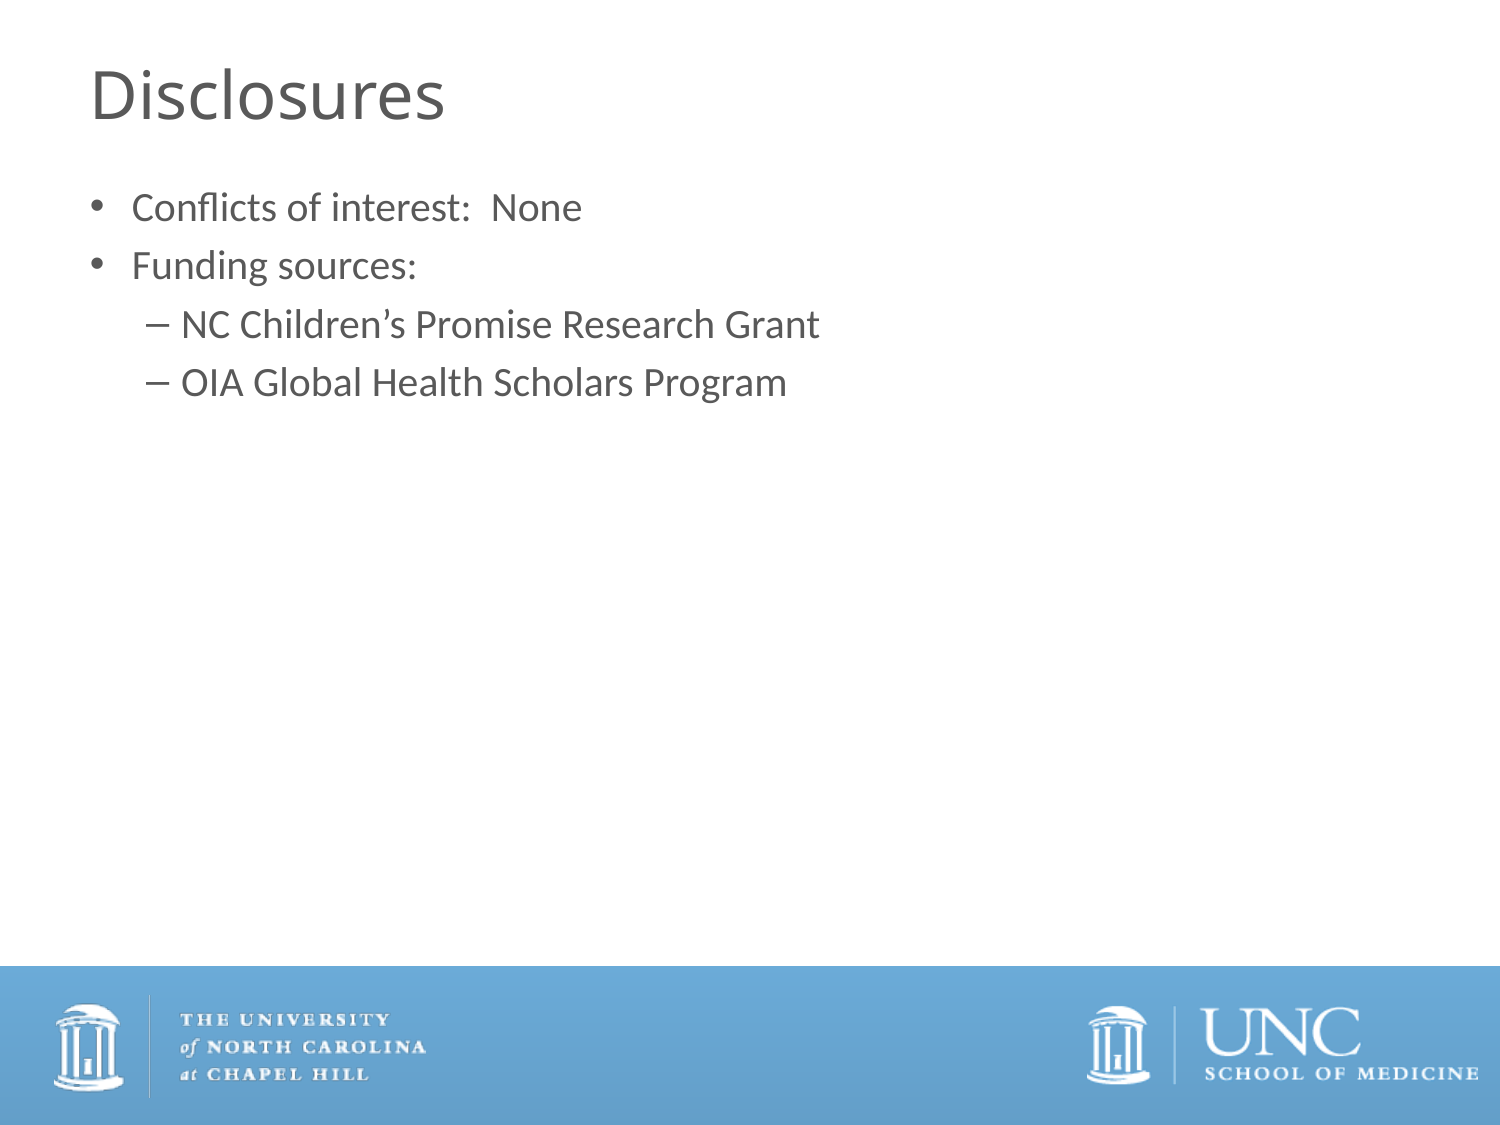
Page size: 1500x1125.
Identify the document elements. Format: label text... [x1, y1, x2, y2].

title Disclosures [75, 45, 1425, 172]
picture [54, 995, 426, 1098]
picture [1087, 978, 1478, 1113]
list Conflicts of interest: None Funding sources: NC Children’s Promise Research Grant OIA Global Health Scholars Program [75, 172, 1425, 947]
